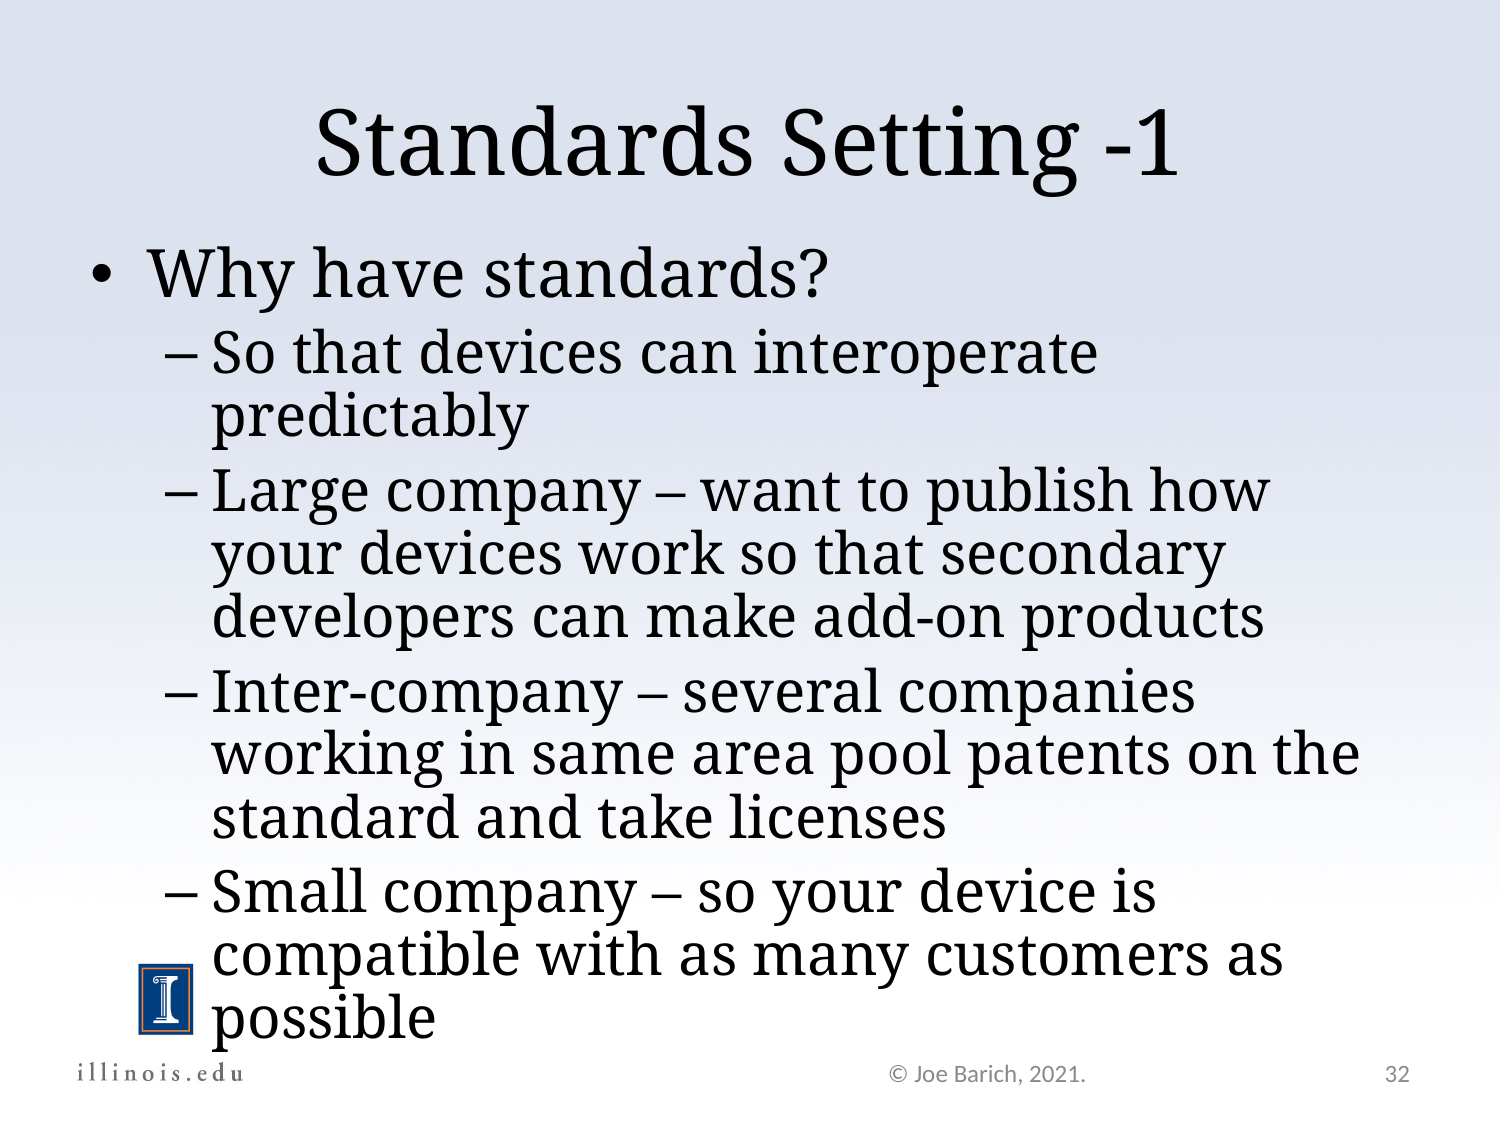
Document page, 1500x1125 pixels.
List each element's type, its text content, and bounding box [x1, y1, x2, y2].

title Standards Setting -1 [74, 44, 1426, 232]
footer © Joe Barich, 2021. [750, 1042, 1225, 1103]
slide_number 32 [1250, 1042, 1425, 1103]
picture [0, 0, 1500, 1125]
list Why have standards? So that devices can interoperate predictably Large company – want to publish how your devices work so that secondary developers can make add-on products Inter-company – several companies working in same area pool patents on the standard and take licenses Small company – so your device is compatible with as many customers as possible [74, 232, 1426, 921]
